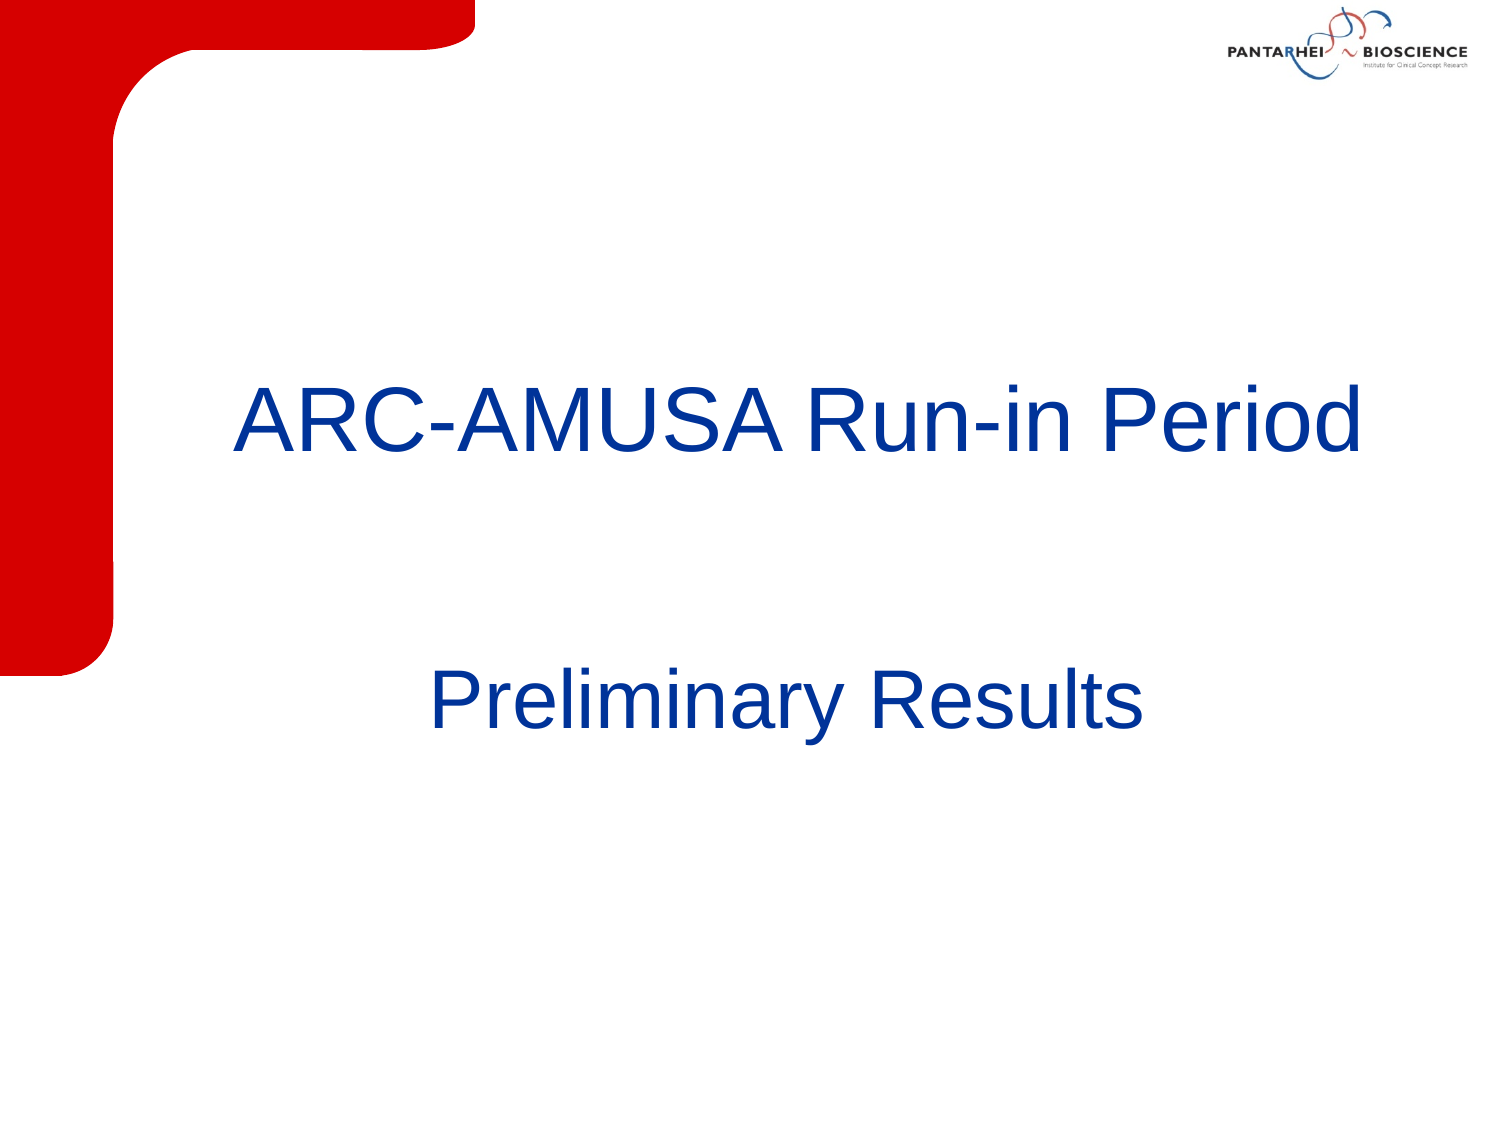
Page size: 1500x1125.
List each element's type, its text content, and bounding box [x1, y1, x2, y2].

title ARC-AMUSA Run-in Period [149, 349, 1451, 591]
picture [1200, 0, 1500, 86]
subtitle Preliminary Results [262, 637, 1313, 926]
